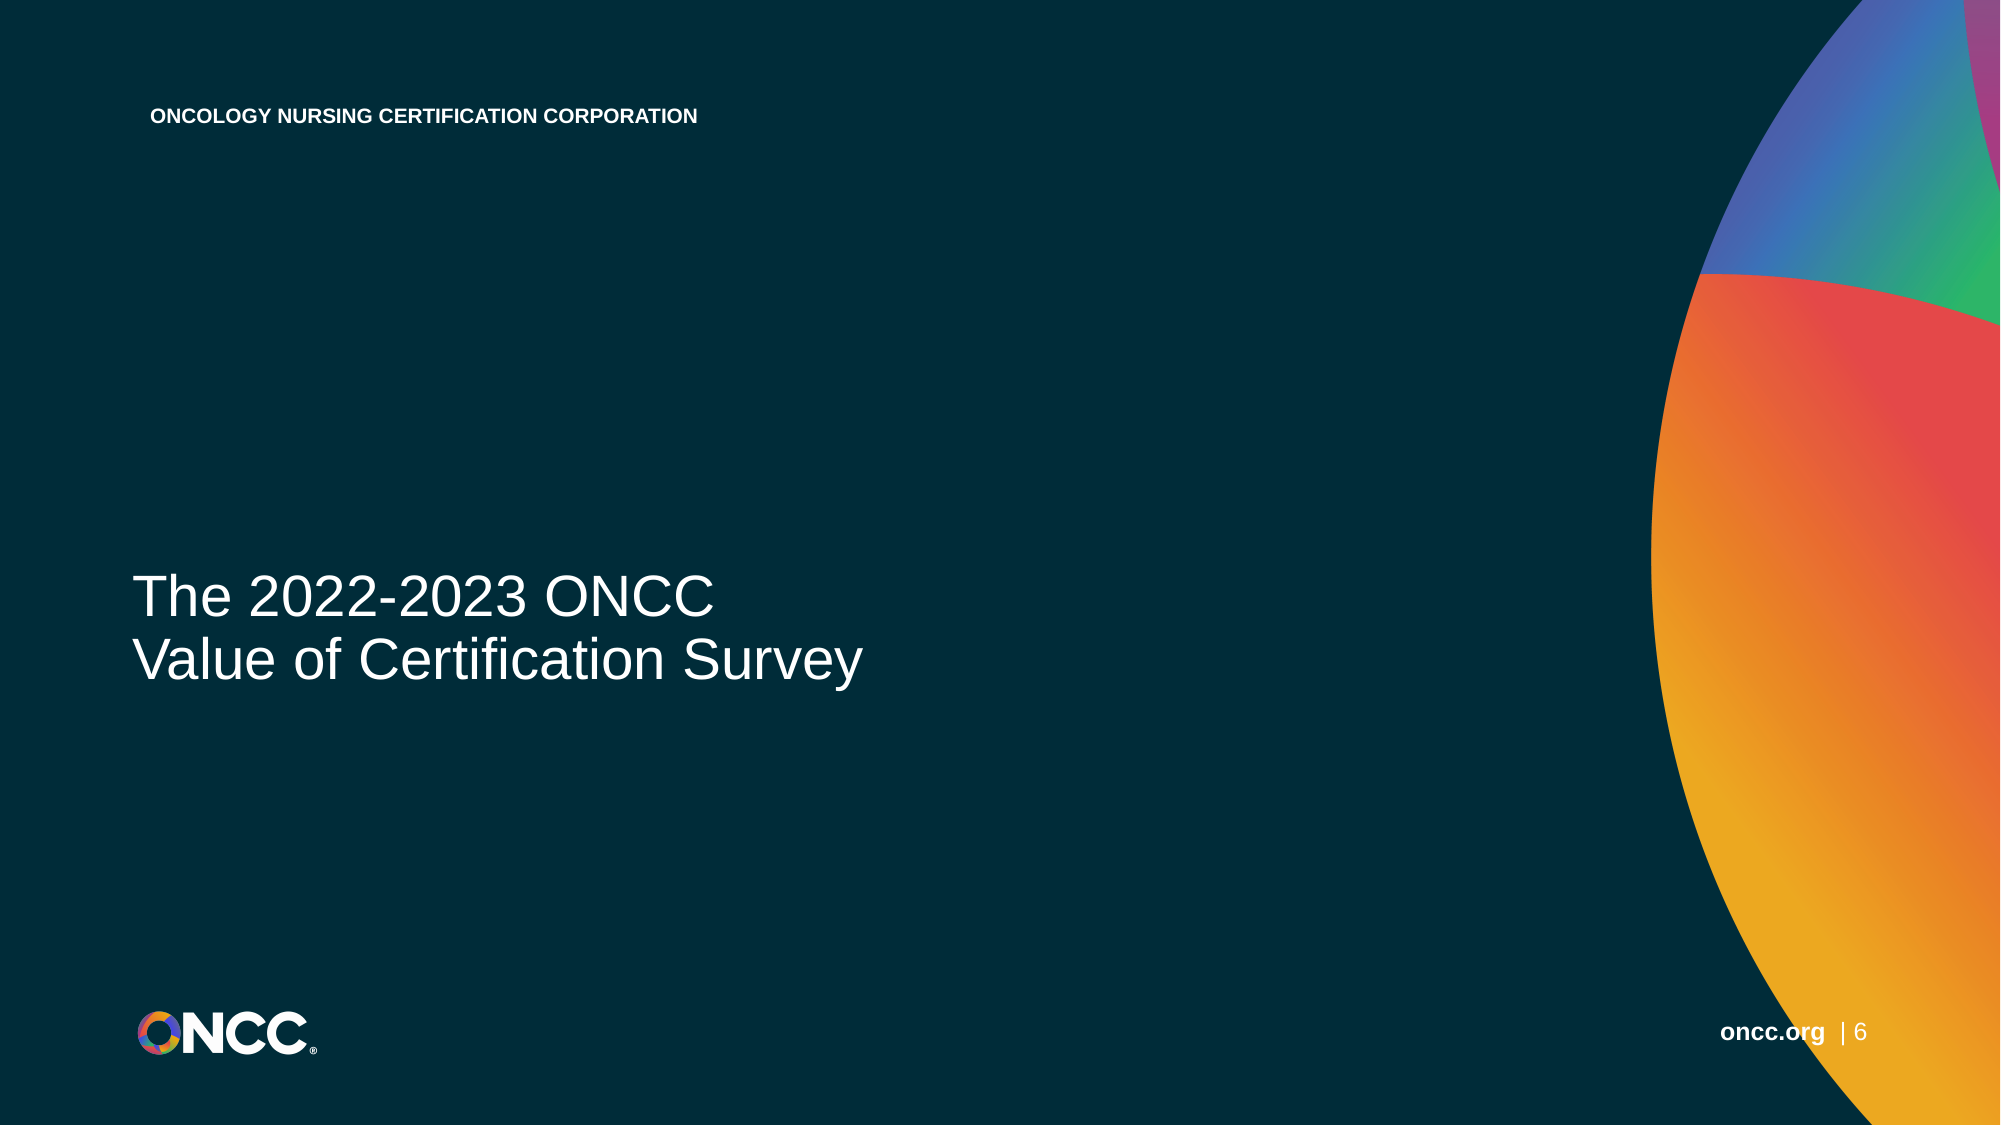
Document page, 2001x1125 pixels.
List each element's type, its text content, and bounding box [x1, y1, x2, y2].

picture [268, 1012, 305, 1054]
picture [184, 1013, 223, 1052]
picture [138, 1012, 180, 1054]
slide_number oncc.org | 6 [1590, 1005, 1883, 1055]
picture [227, 1012, 264, 1054]
title The 2022-2023 ONCC Value of Certification Survey [117, 473, 1012, 700]
picture [1652, 0, 2001, 1125]
